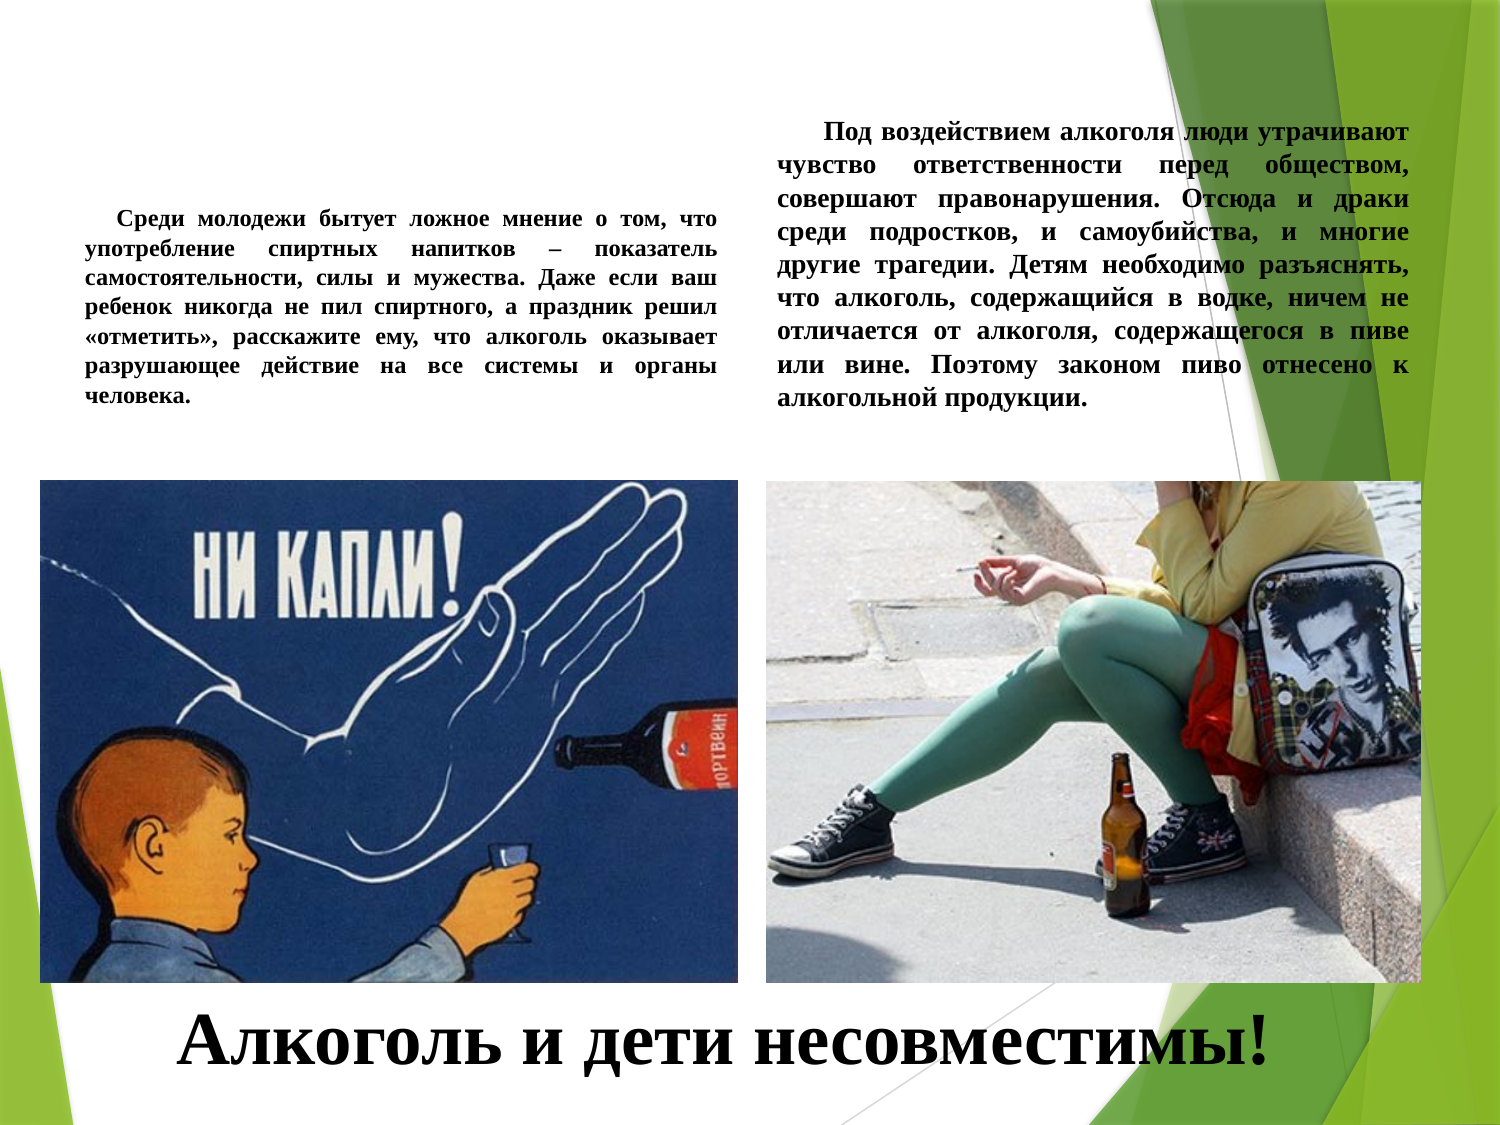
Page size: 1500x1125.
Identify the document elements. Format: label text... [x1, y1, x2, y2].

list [39, 479, 739, 983]
list Под воздействием алкоголя люди утрачивают чувство ответственности перед обществом, совершают правонарушения. Отсюда и драки среди подростков, и самоубийства, и многие другие трагедии. Детям необходимо разъяснять, что алкоголь, содержащийся в водке, ничем не отличается от алкоголя, содержащегося в пиве или вине. Поэтому законом пиво отнесено к алкогольной продукции. [761, 90, 1425, 445]
title Алкоголь и дети несовместимы! [123, 982, 1500, 1125]
list Среди молодежи бытует ложное мнение о том, что употребление спиртных напитков – показатель самостоятельности, силы и мужества. Даже если ваш ребенок никогда не пил спиртного, а праздник решил «отметить», расскажите ему, что алкоголь оказывает разрушающее действие на все системы и органы человека. [70, 160, 733, 421]
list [766, 481, 1422, 983]
